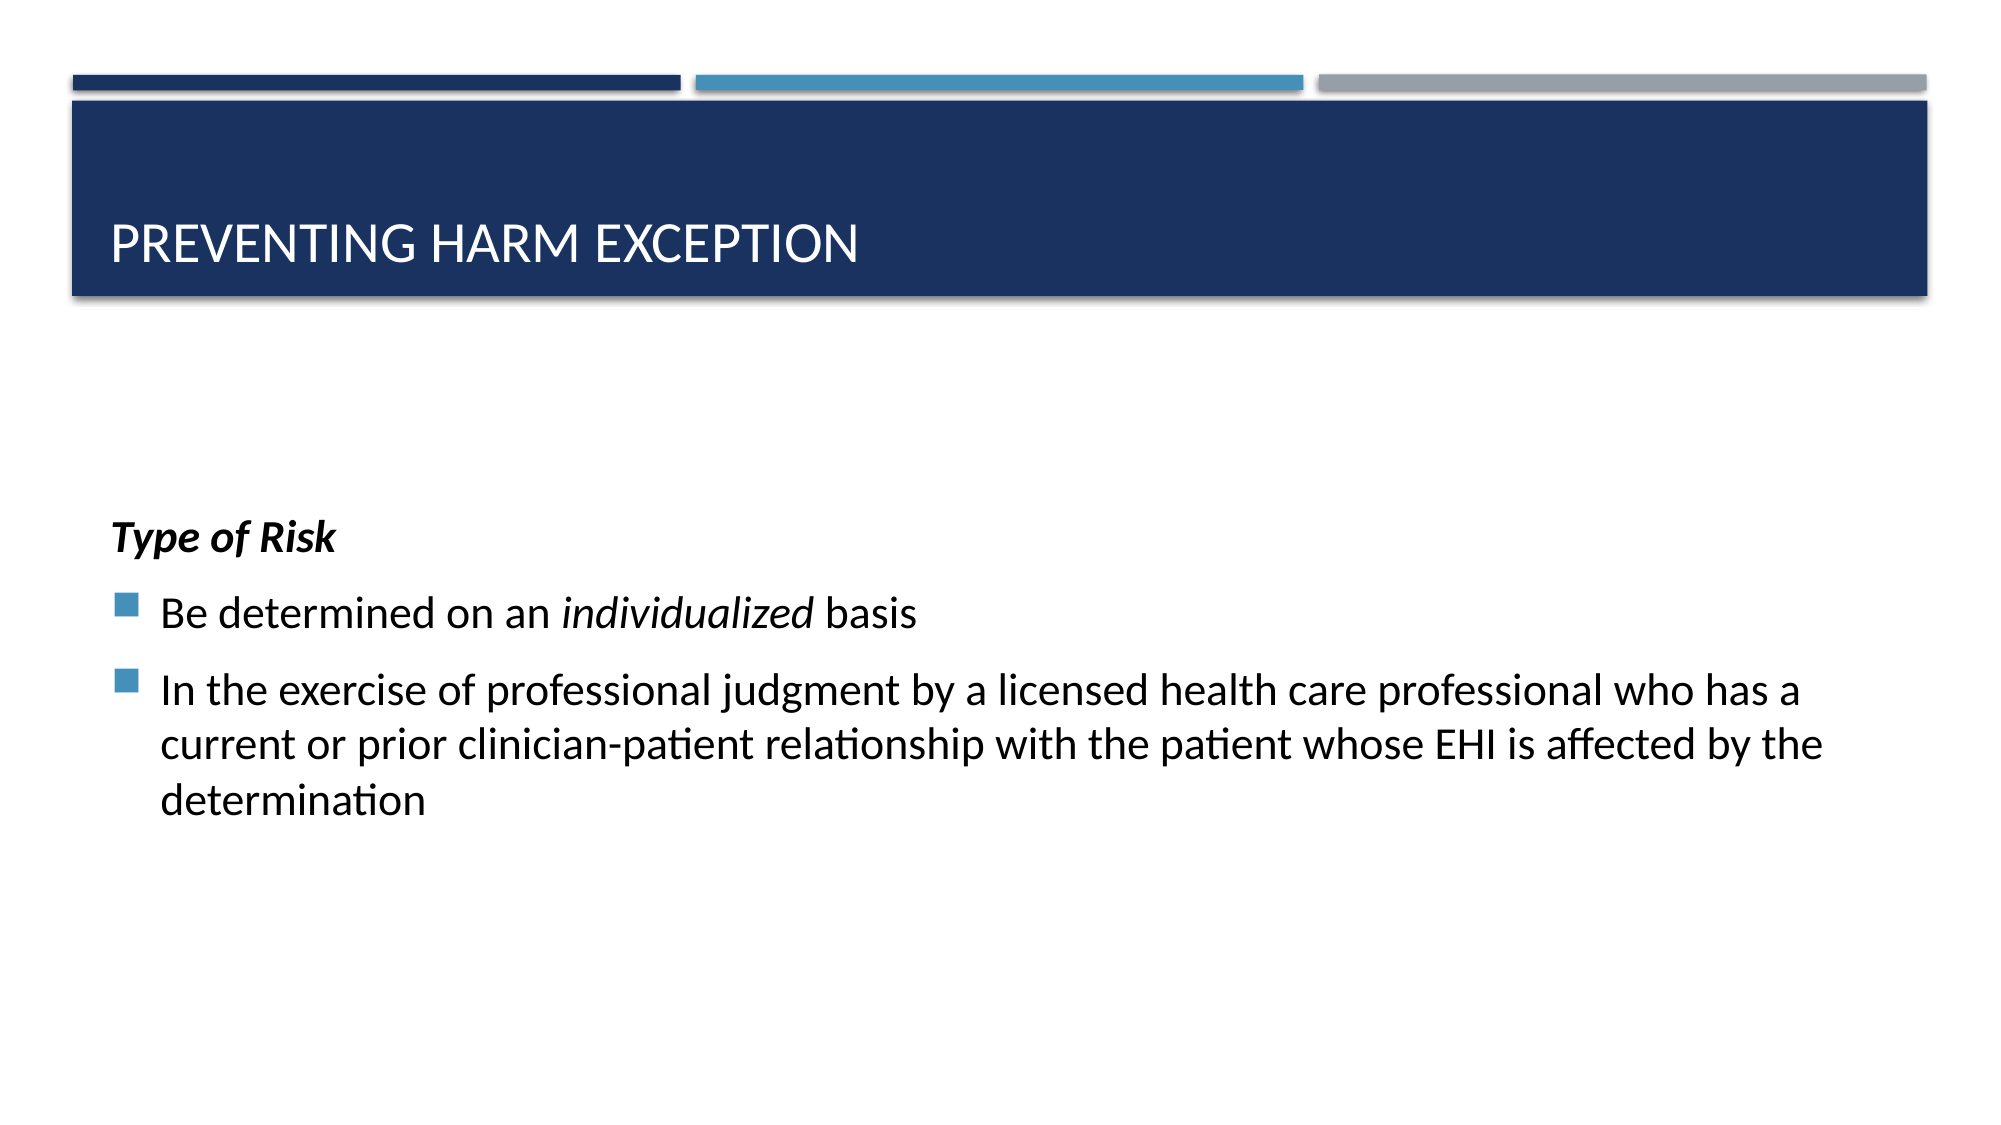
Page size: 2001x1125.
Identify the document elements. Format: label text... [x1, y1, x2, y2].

title Preventing Harm exception [95, 115, 1905, 282]
list Type of Risk Be determined on an individualized basis In the exercise of professional judgment by a licensed health care professional who has a current or prior clinician-patient relationship with the patient whose EHI is affected by the determination [95, 357, 1905, 962]
